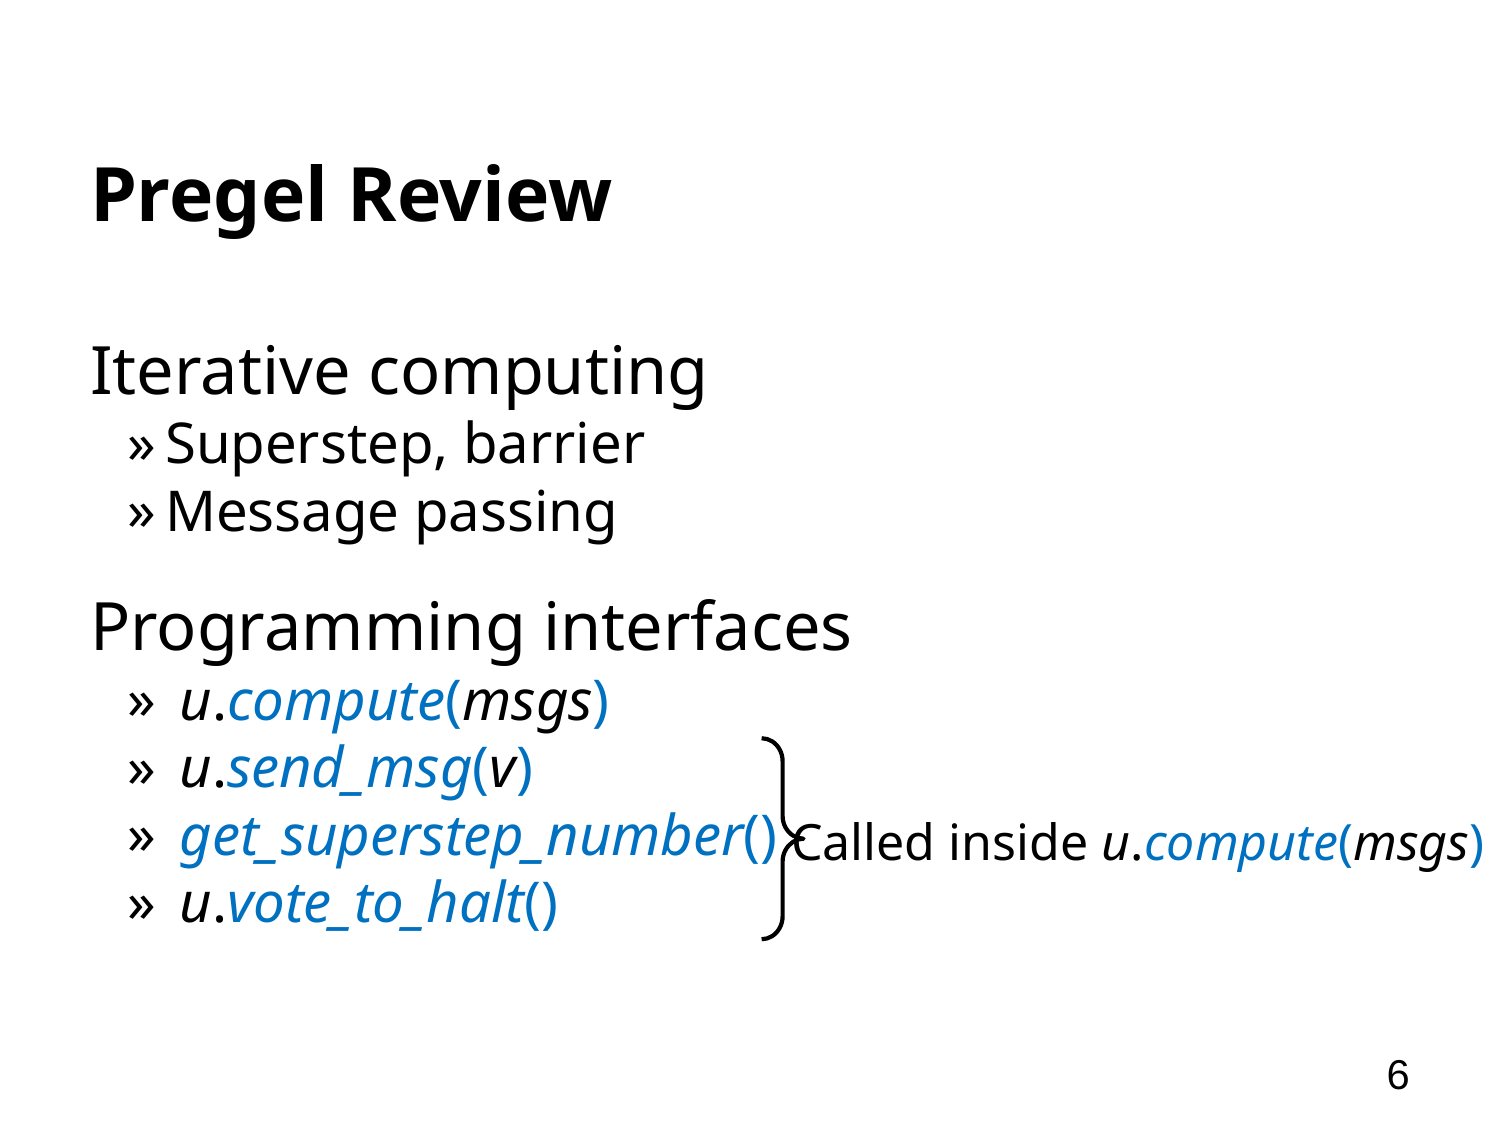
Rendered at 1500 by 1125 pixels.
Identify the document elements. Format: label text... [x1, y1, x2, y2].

list Iterative computing Superstep, barrier Message passing Programming interfaces u.compute(msgs) u.send_msg(v) get_superstep_number() u.vote_to_halt() [74, 319, 1426, 1013]
text_box Called inside u.compute(msgs) [784, 803, 1499, 878]
title Pregel Review [74, 97, 1426, 286]
text_box [761, 737, 805, 940]
slide_number 6 [1074, 1042, 1425, 1103]
